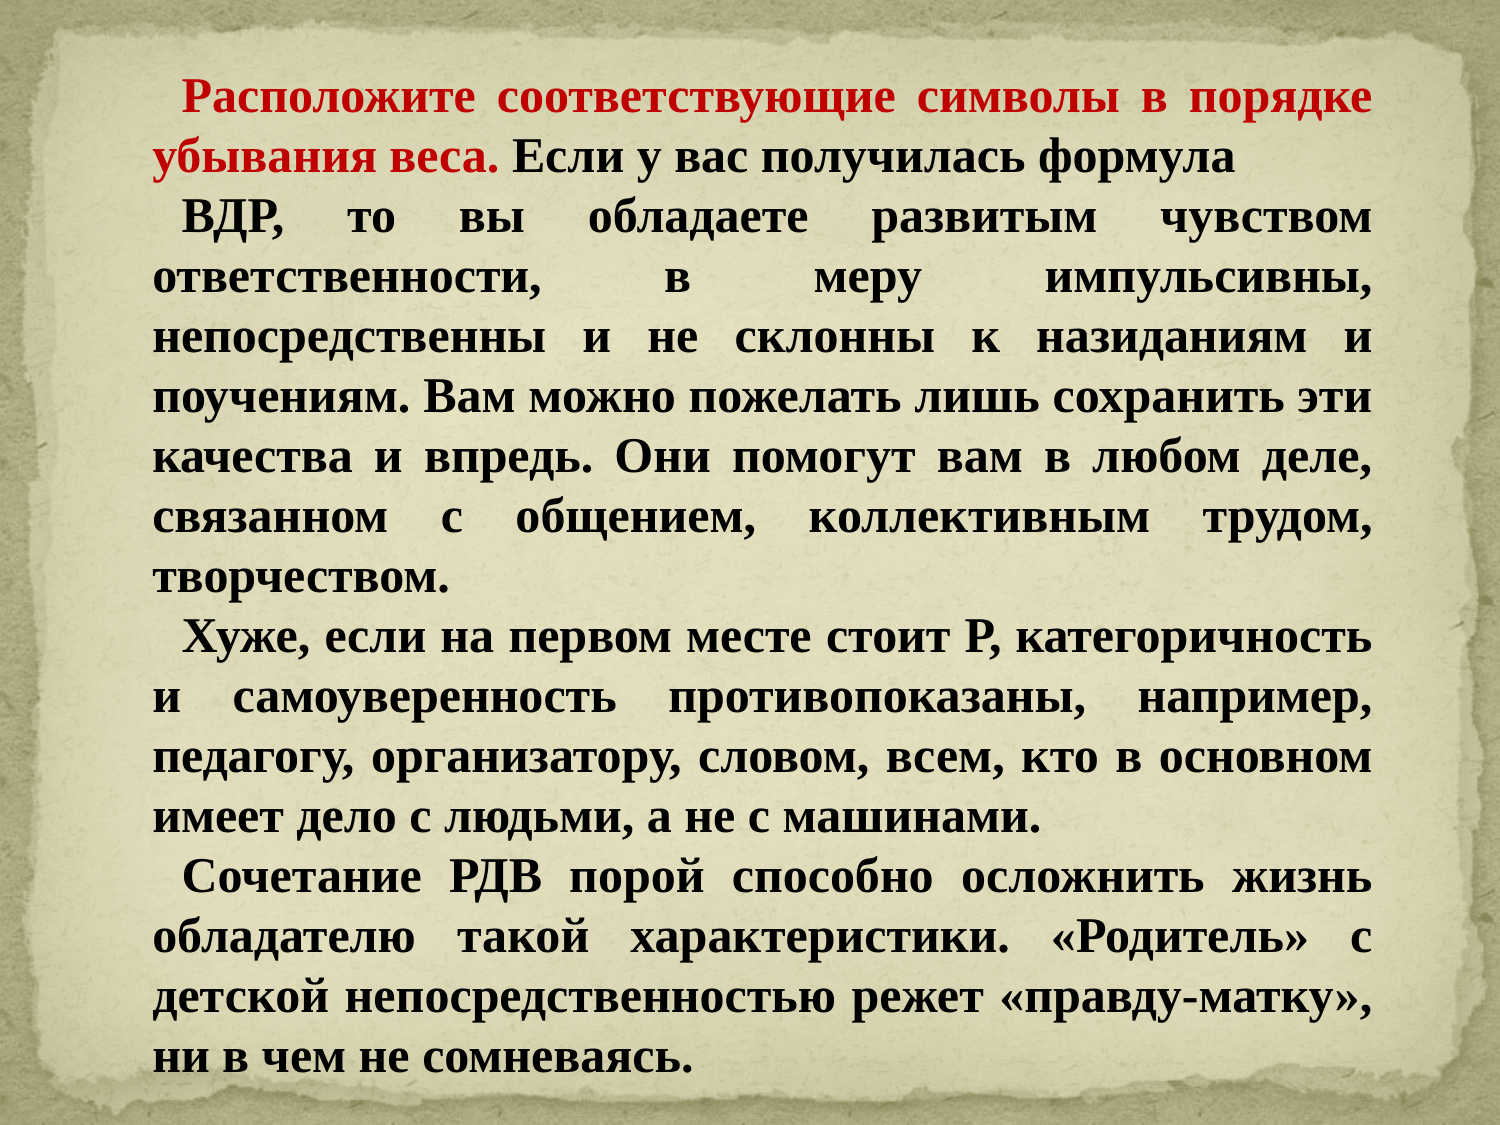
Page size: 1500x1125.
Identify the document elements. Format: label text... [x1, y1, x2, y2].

text_box Расположите соответствующие символы в порядке убывания веса. Если у вас получилась формула ВДР, то вы обладаете развитым чувством ответственности, в меру импульсивны, непосредственны и не склонны к назиданиям и поучениям. Вам можно пожелать лишь сохранить эти качества и впредь. Они помогут вам в любом деле, связанном с общением, коллективным трудом, творчеством. Хуже, если на первом месте стоит Р, категоричность и самоуверенность противопоказаны, например, педагогу, организатору, словом, всем, кто в основном имеет дело с людьми, а не с машинами. Сочетание РДВ порой способно осложнить жизнь обладателю такой характеристики. «Родитель» с детской непосредственностью режет «правду-матку», ни в чем не сомневаясь. [137, 55, 1388, 1090]
